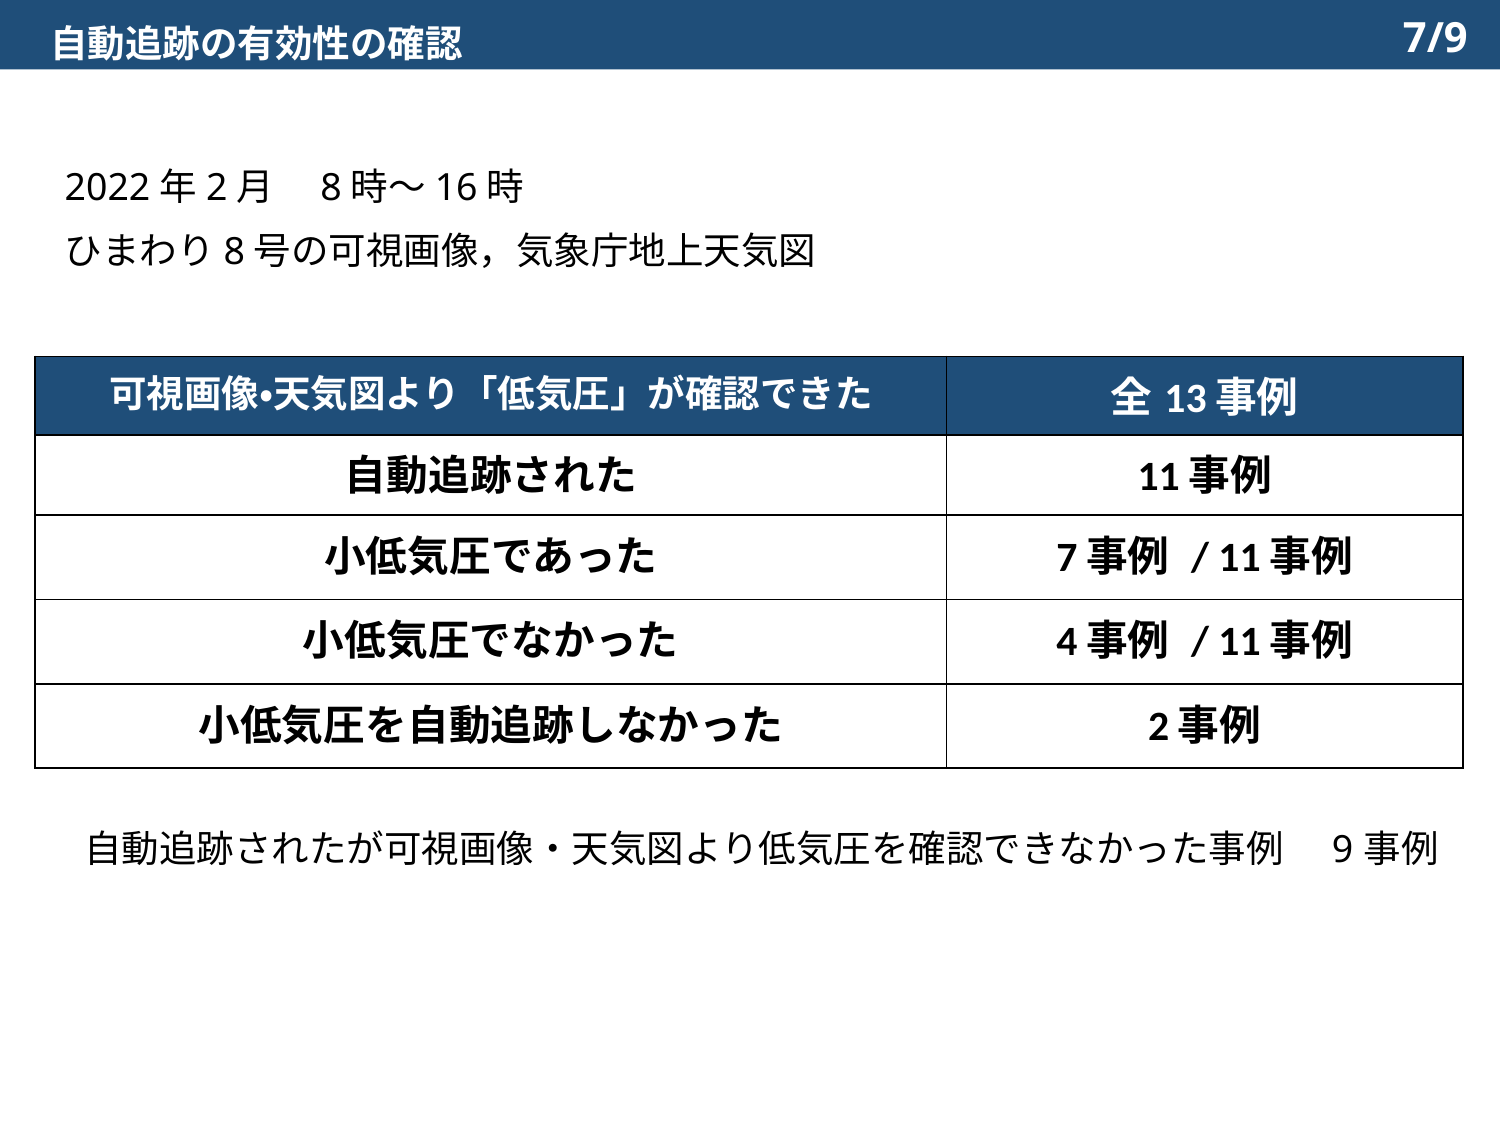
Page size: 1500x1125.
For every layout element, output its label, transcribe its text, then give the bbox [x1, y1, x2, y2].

table_cell 2事例 [947, 685, 1462, 767]
table_cell 小低気圧であった [36, 516, 946, 599]
table_cell 小低気圧でなかった [36, 600, 946, 683]
table_cell 小低気圧を自動追跡しなかった [36, 685, 946, 767]
text_box 自動追跡されたが可視画像・天気図より低気圧を確認できなかった事例 9事例 [69, 816, 1480, 880]
table_cell 7事例 / 11事例 [947, 516, 1462, 599]
table_header 全13事例 [947, 357, 1462, 434]
table_cell 11事例 [947, 436, 1462, 514]
table_header 可視画像・天気図より「低気圧」が確認できた [36, 357, 946, 434]
title 自動追跡の有効性の確認 [35, 0, 1397, 95]
text_box ひまわり8号の可視画像，気象庁地上天気図 [49, 225, 920, 302]
text_box 2022年2月 8時～16時 [49, 160, 742, 237]
table_cell 自動追跡された [36, 436, 946, 514]
table_cell 4事例 / 11事例 [947, 600, 1462, 683]
